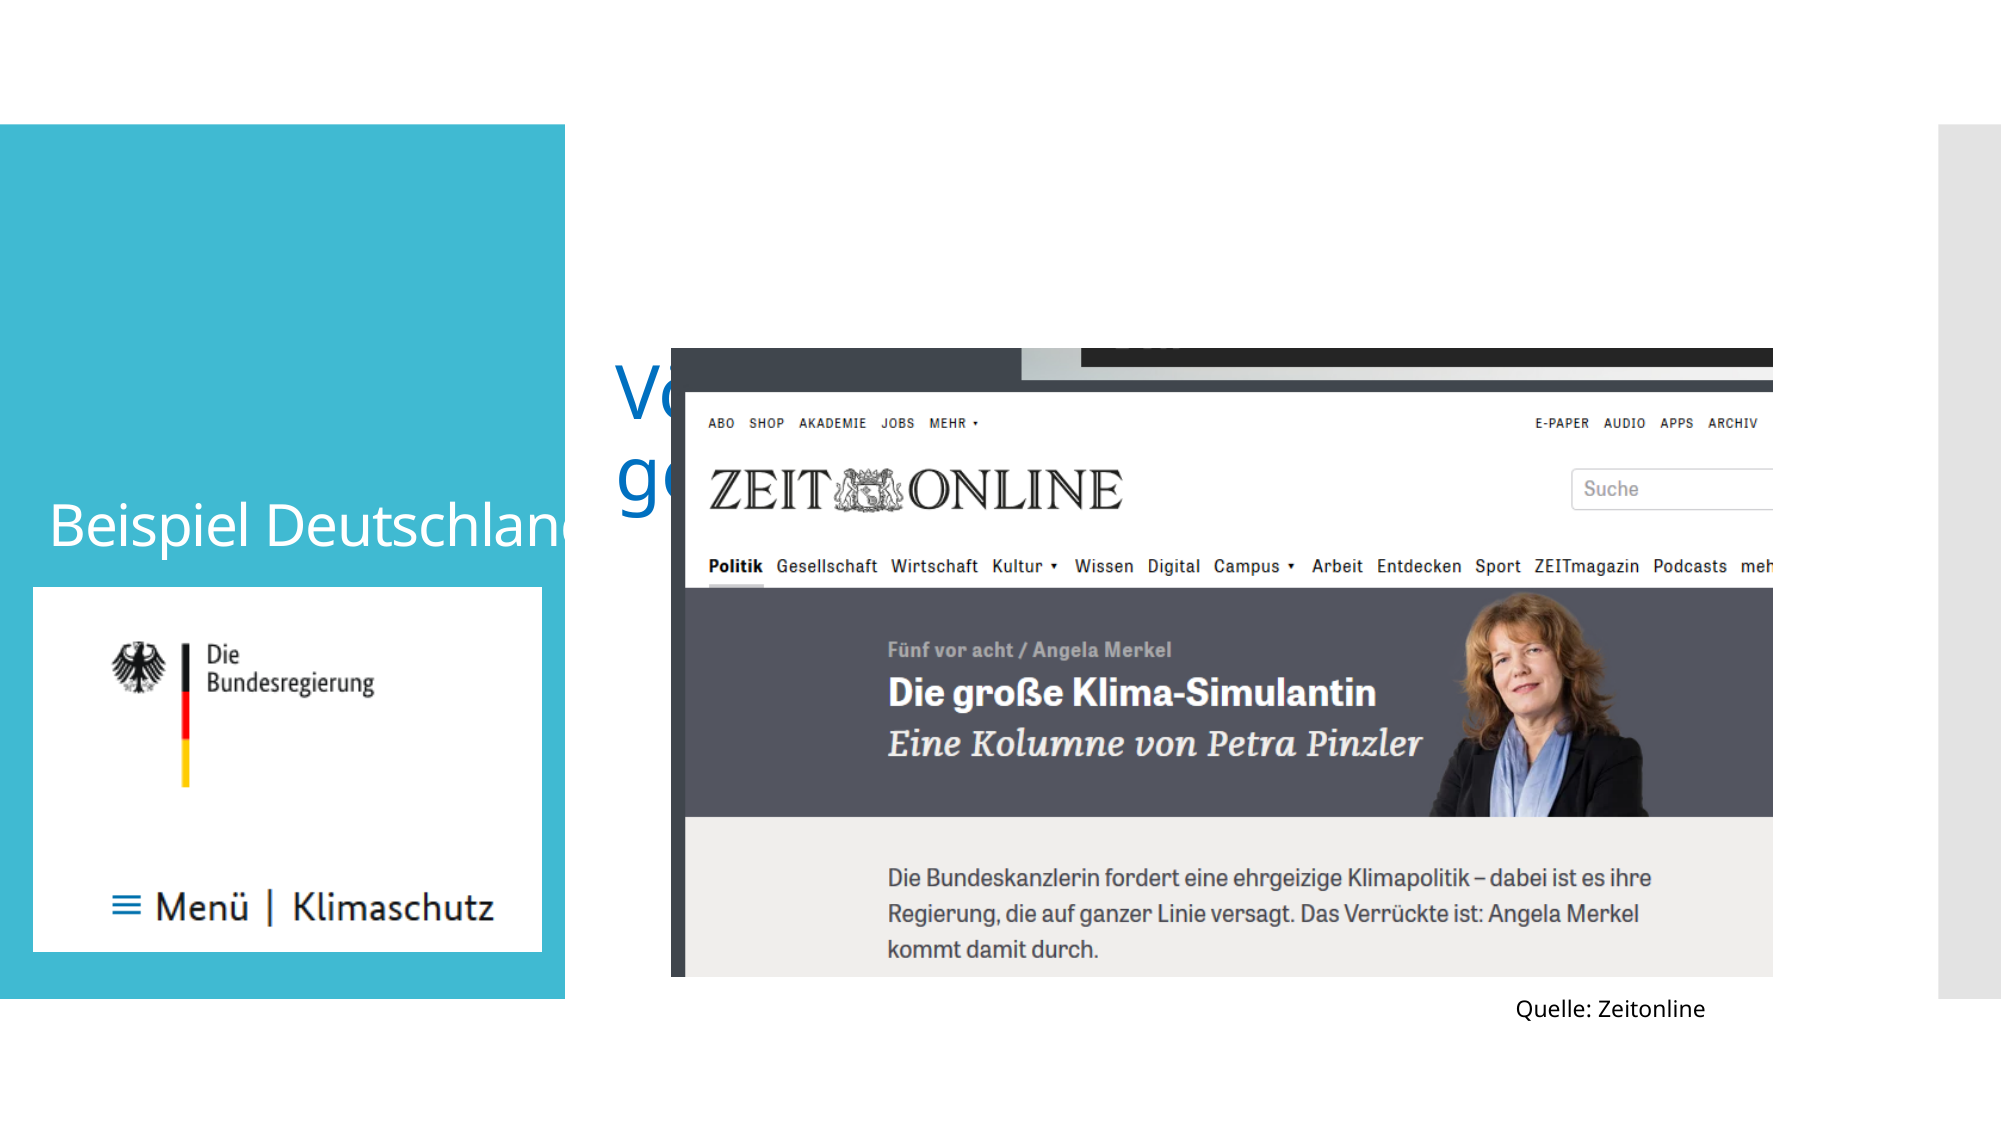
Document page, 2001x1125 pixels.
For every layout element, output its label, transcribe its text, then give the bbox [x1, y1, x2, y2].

picture [33, 586, 542, 952]
title Beispiel Deutschland [33, 167, 815, 887]
picture [670, 348, 1773, 977]
list Völlig unzureichende Politik trotz gesellschaftlichen Bewusstseins [600, 177, 2000, 1125]
text_box Quelle: Zeitonline [1500, 986, 1721, 1030]
